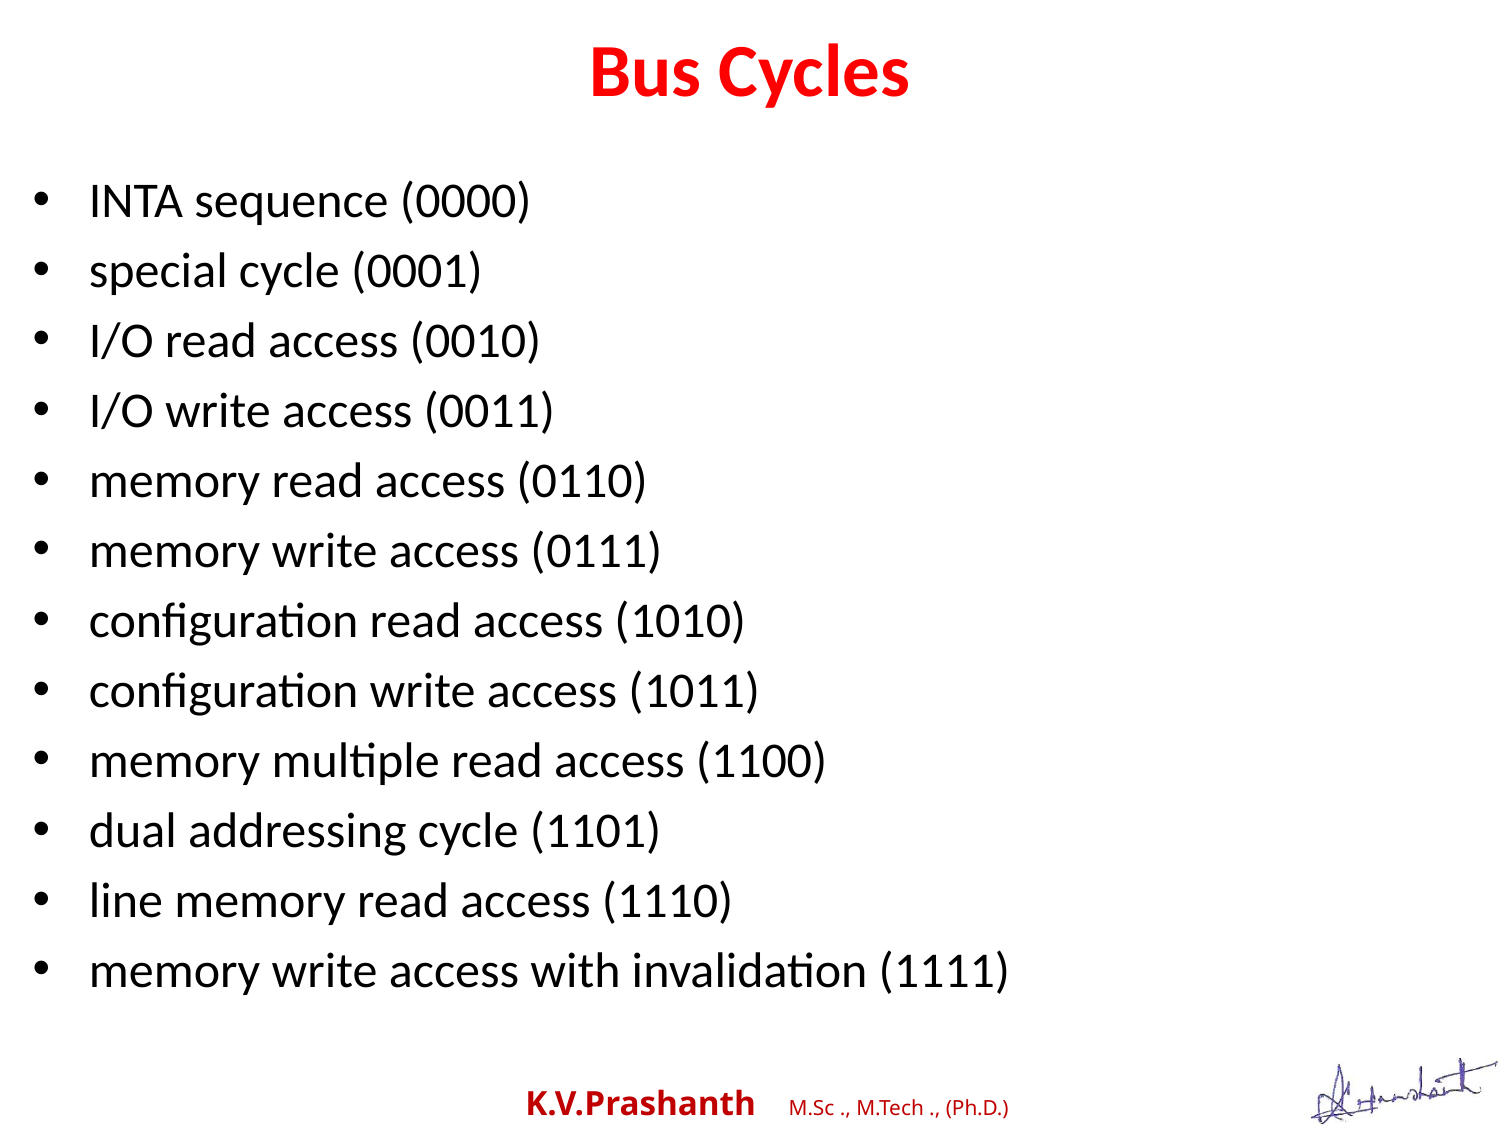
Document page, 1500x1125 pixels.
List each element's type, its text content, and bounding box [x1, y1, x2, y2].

picture [1304, 1058, 1500, 1125]
title Bus Cycles [41, 19, 1459, 114]
list INTA sequence (0000) special cycle (0001) I/O read access (0010) I/O write access (0011) memory read access (0110) memory write access (0111) configuration read access (1010) configuration write access (1011) memory multiple read access (1100) dual addressing cycle (1101) line memory read access (1110) memory write access with invalidation (1111) [17, 125, 1483, 1047]
footer K.V.Prashanth M.Sc ., M.Tech ., (Ph.D.) [488, 1086, 1046, 1119]
